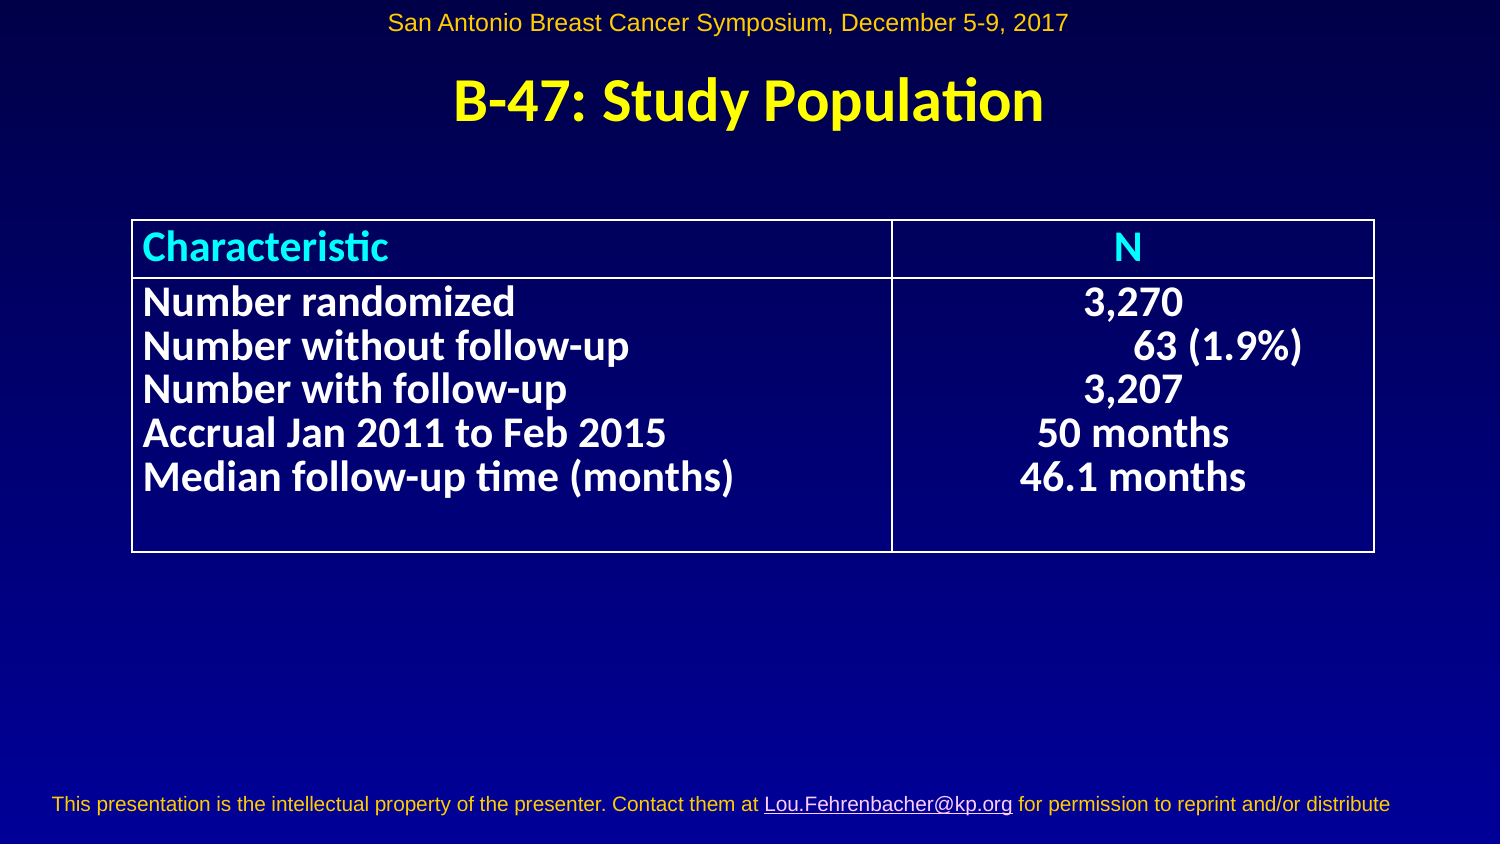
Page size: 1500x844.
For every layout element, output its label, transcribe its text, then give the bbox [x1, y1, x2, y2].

table_header Characteristic [133, 253, 891, 277]
text_box B-47: Study Population [57, 43, 1443, 159]
text_box This presentation is the intellectual property of the presenter. Contact them at Lou.Fehrenbacher@kp.org for permission to reprint and/or distribute [39, 784, 1459, 822]
text_box [57, 187, 1443, 253]
table_cell Number randomized Number without follow-up Number with follow-up Accrual Jan 2011 to Feb 2015 Median follow-up time (months) [133, 279, 891, 551]
text_box San Antonio Breast Cancer Symposium, December 5-9, 2017 [374, 0, 1125, 43]
table_header N [893, 253, 1373, 277]
table_cell 3,270 63 (1.9%) 3,207 50 months 46.1 months [893, 279, 1373, 551]
